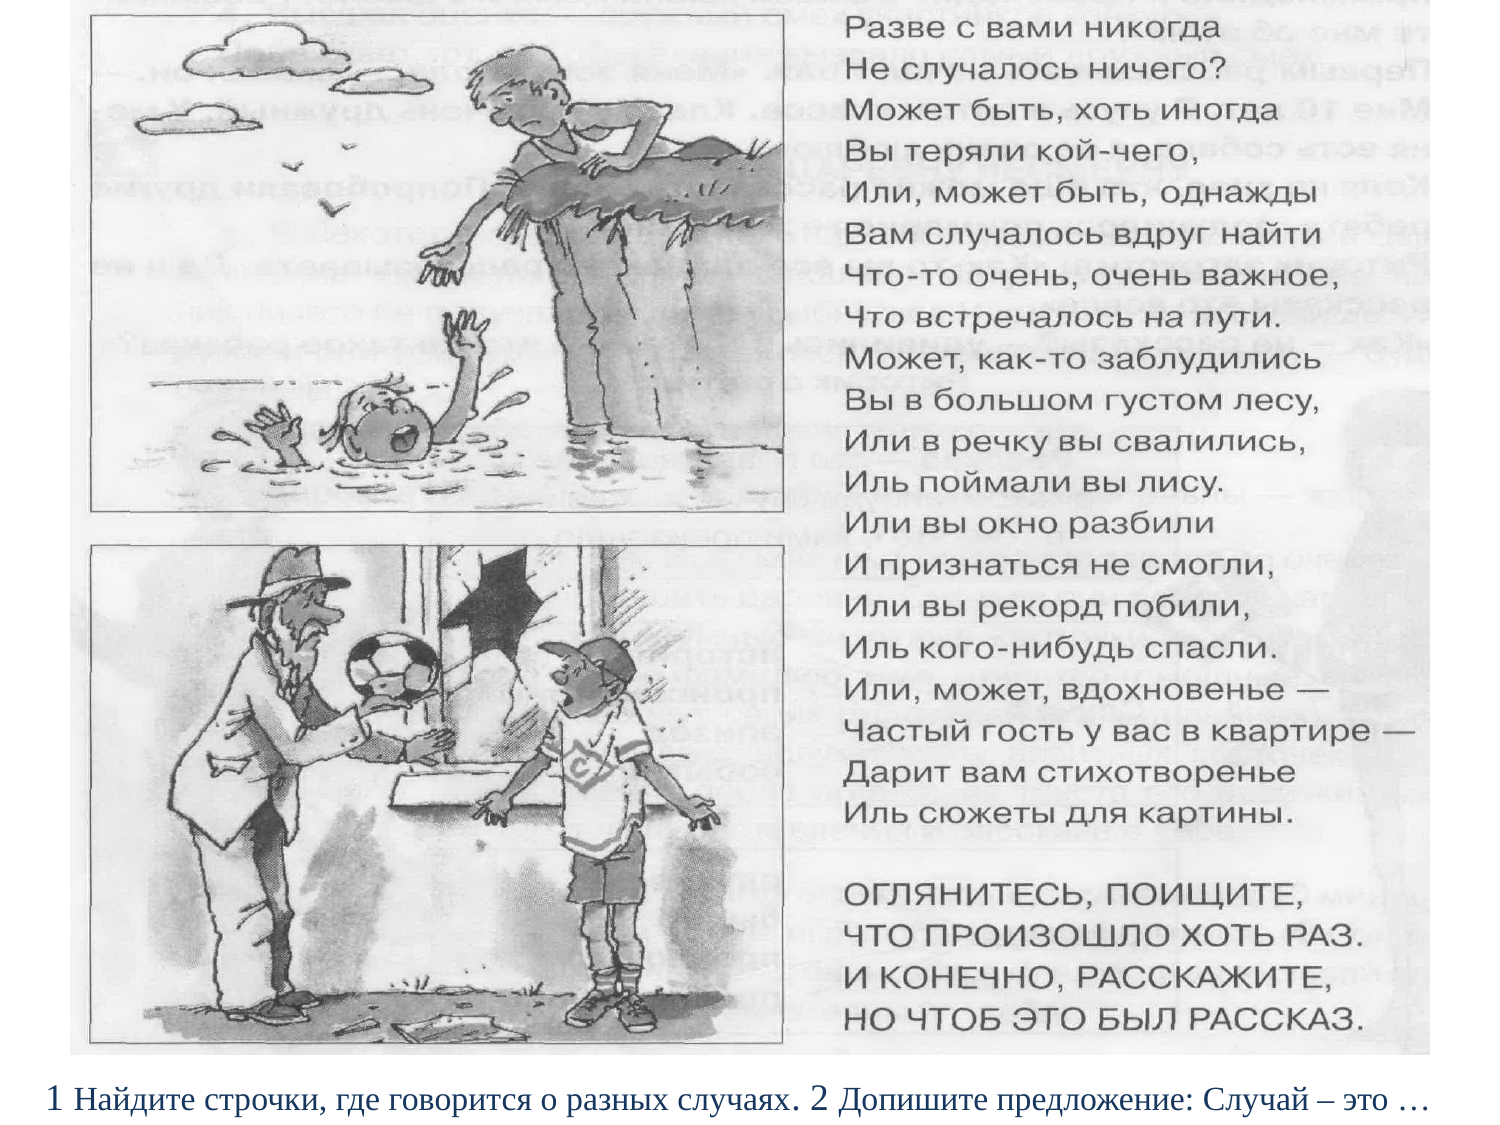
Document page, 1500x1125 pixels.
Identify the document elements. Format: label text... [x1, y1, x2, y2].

title 1 Найдите строчки, где говорится о разных случаях. 2 Допишите предложение: Случай – это … [0, 1032, 1477, 1125]
picture [70, 0, 1430, 1055]
